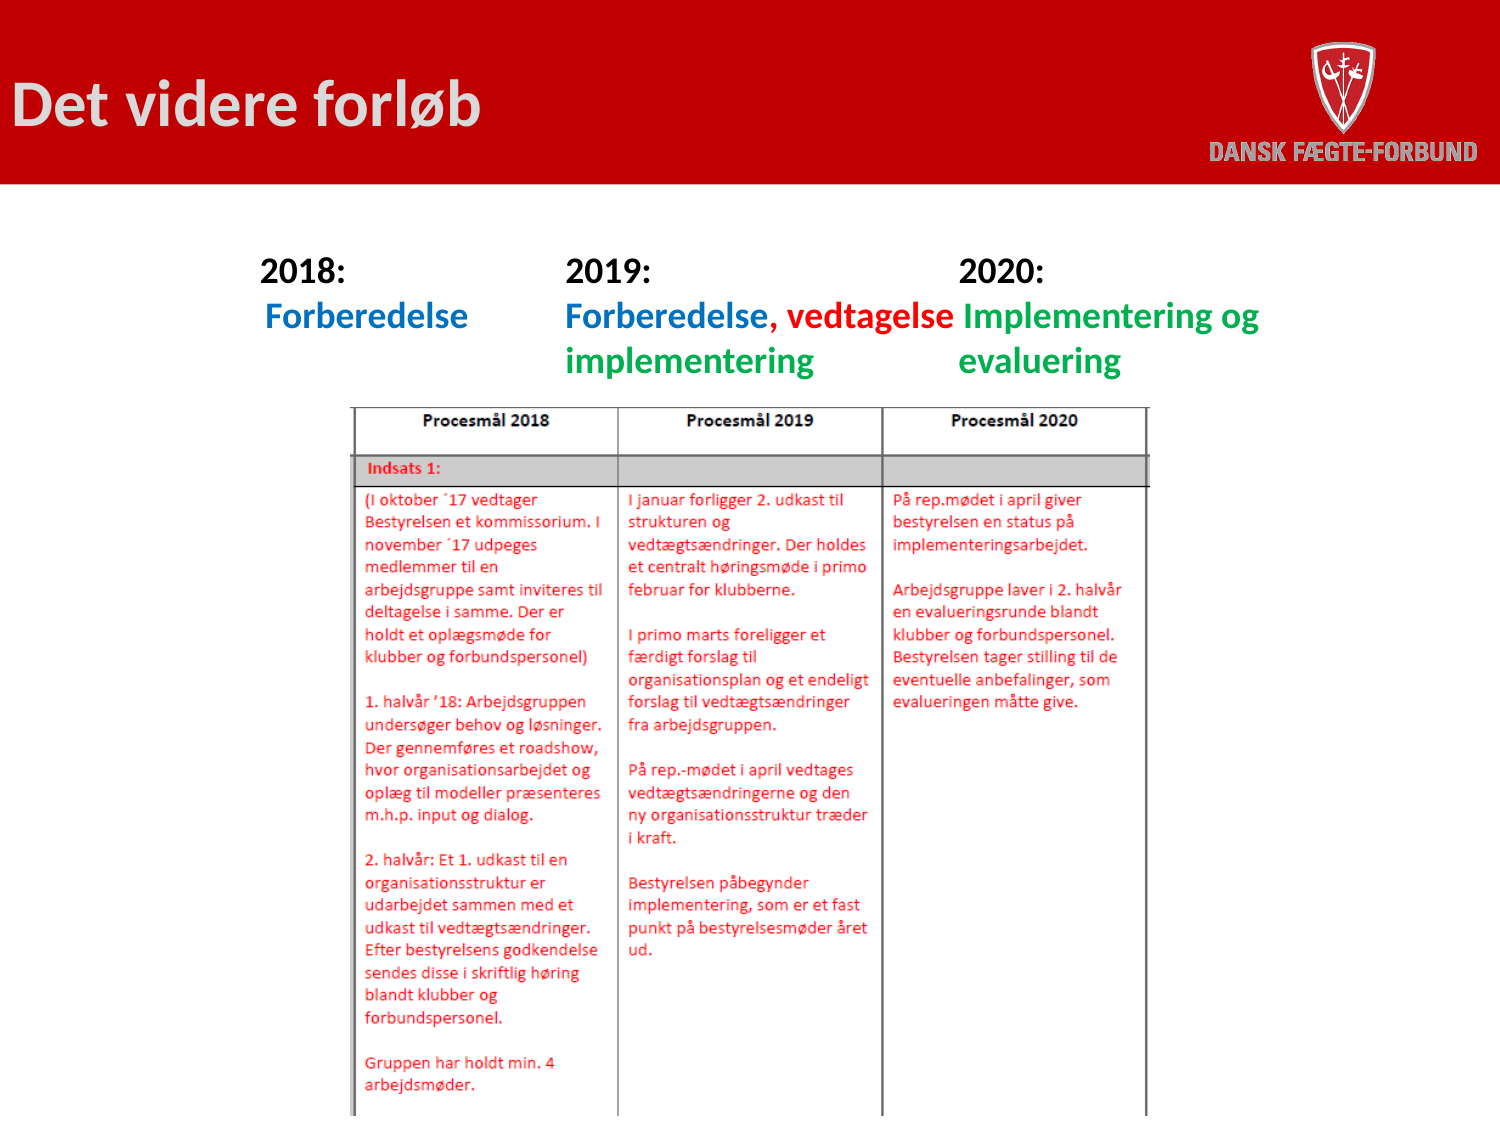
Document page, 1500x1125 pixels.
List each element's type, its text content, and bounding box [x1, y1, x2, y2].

title 2018: 2019: 2020: Forberedelse Forberedelse, vedtagelse Implementering og implementering evaluering [100, 184, 1376, 578]
text_box Det videre forløb [0, 52, 610, 147]
text_box [0, 0, 1500, 186]
picture [349, 406, 1151, 1117]
picture [1210, 42, 1477, 161]
